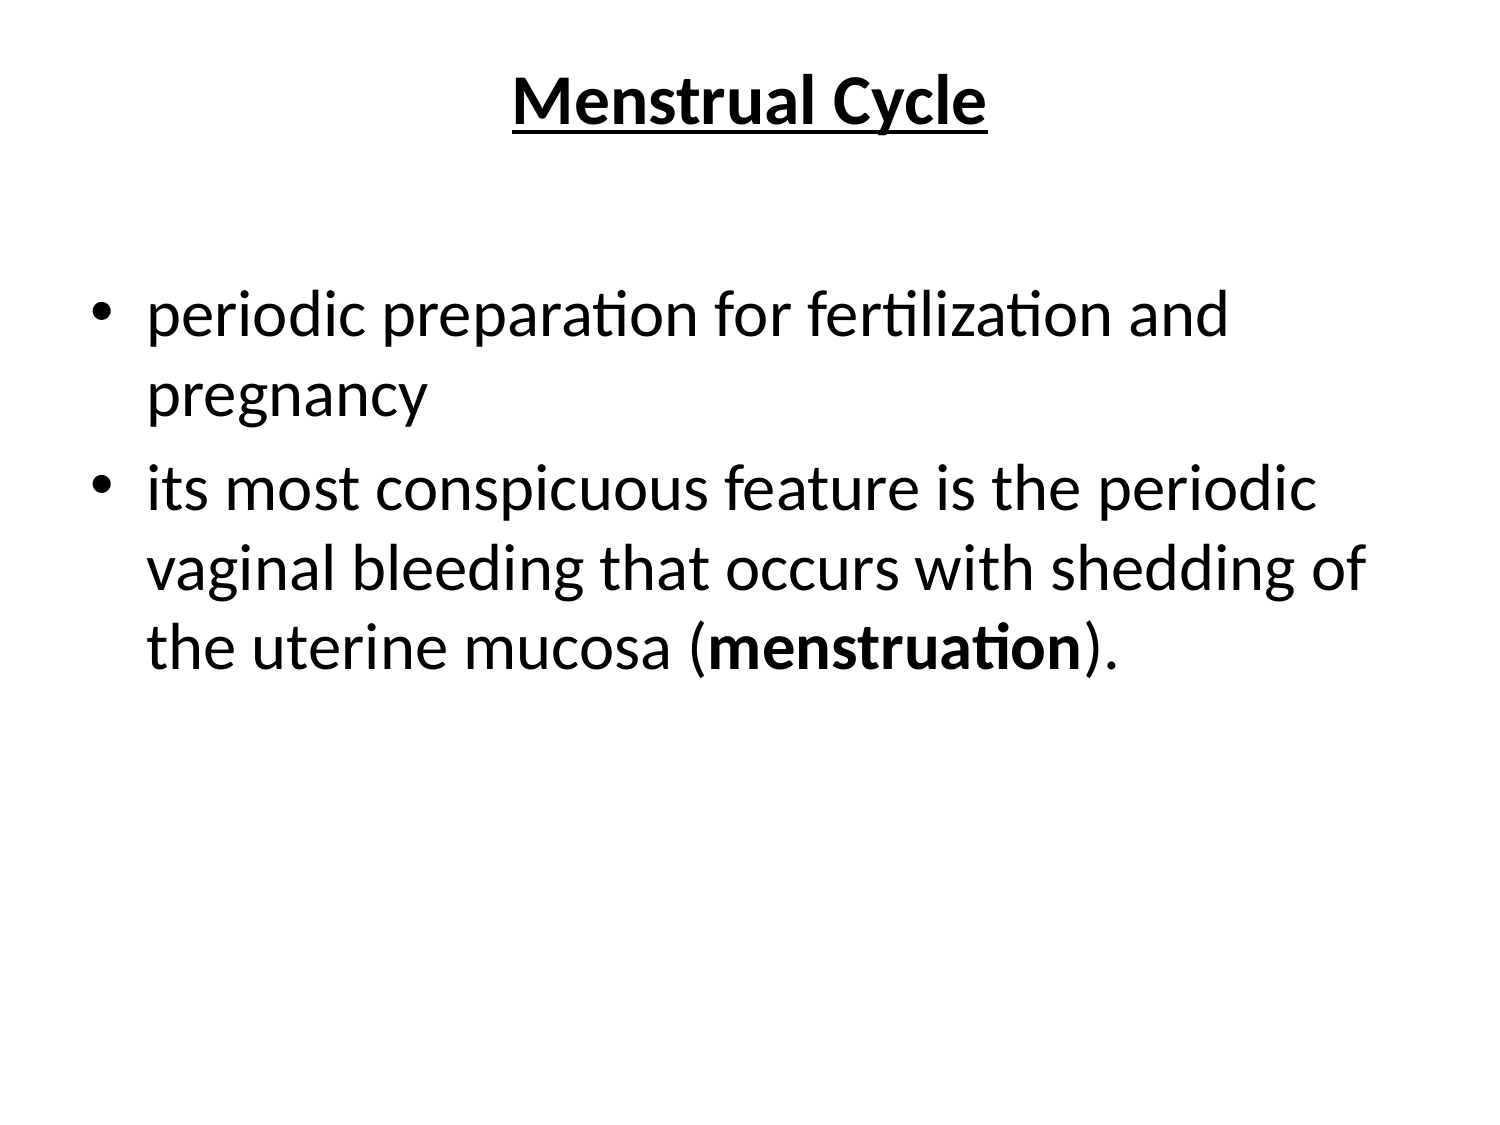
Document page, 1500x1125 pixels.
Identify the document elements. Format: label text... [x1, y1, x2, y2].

title Menstrual Cycle [75, 45, 1425, 233]
list periodic preparation for fertilization and pregnancy its most conspicuous feature is the periodic vaginal bleeding that occurs with shedding of the uterine mucosa (menstruation). [75, 262, 1425, 1005]
